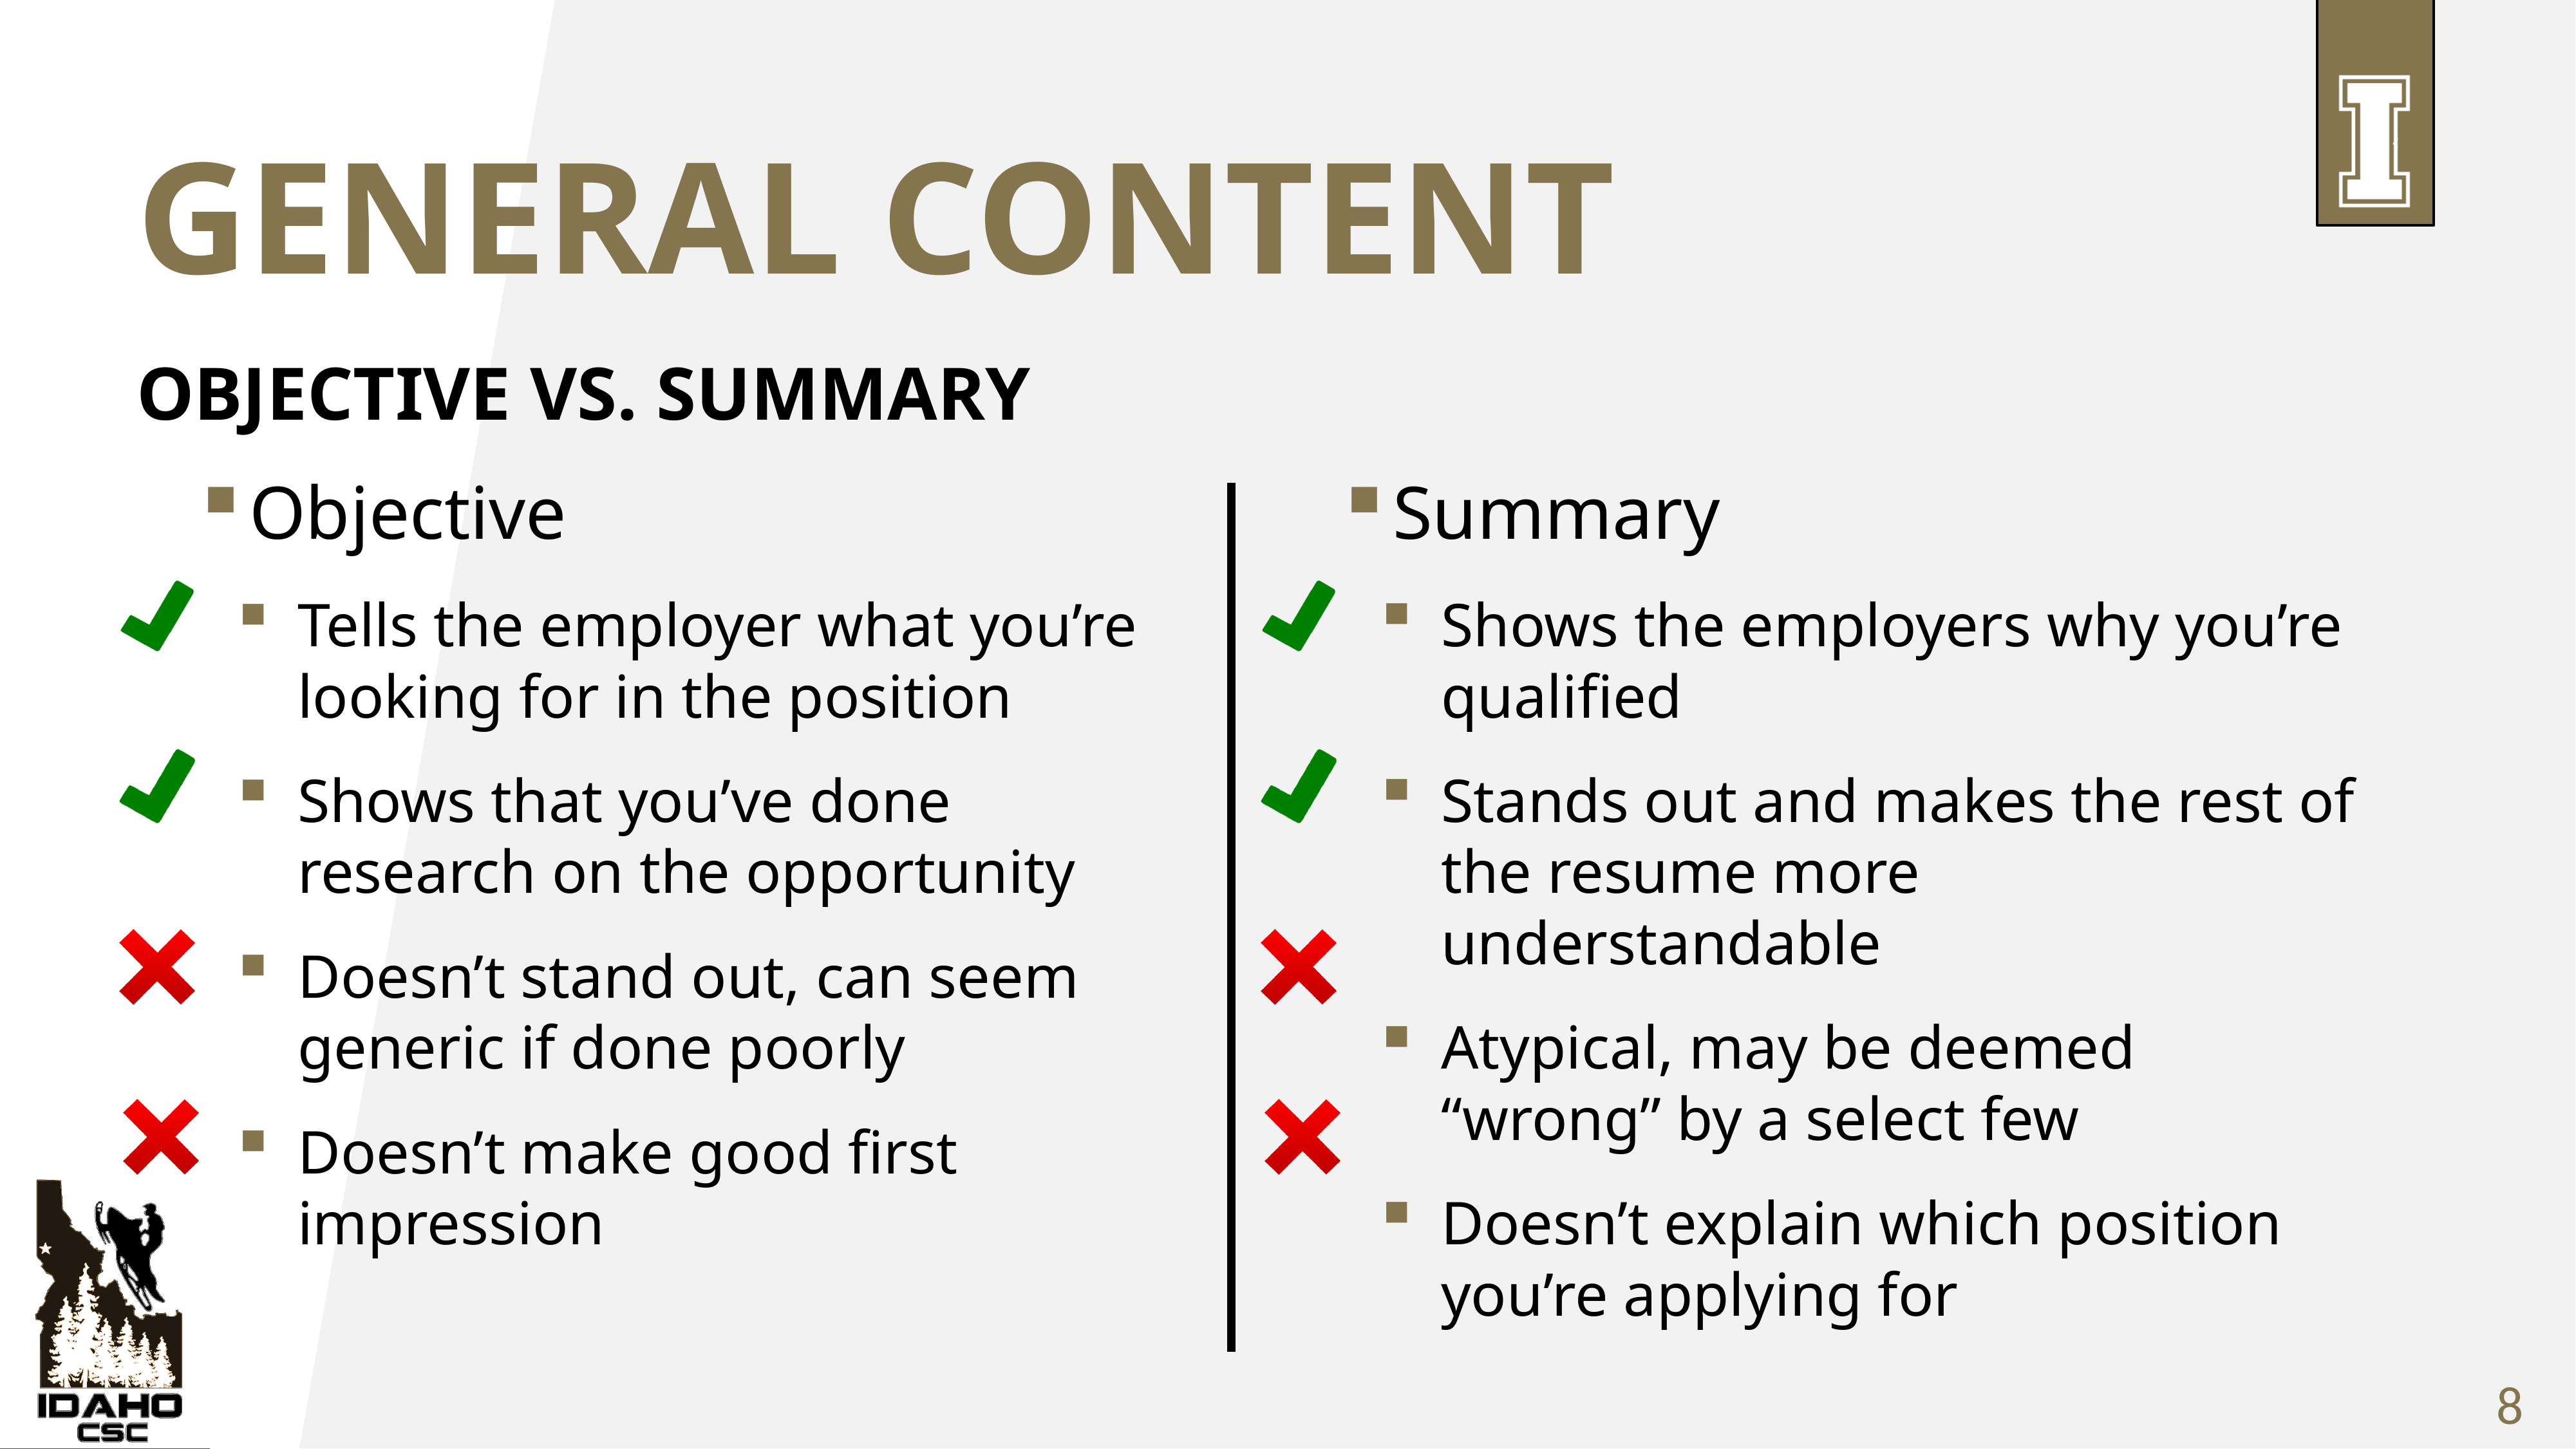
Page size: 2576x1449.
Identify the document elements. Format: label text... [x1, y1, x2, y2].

picture [119, 929, 195, 1005]
picture [2334, 71, 2414, 211]
picture [119, 748, 195, 824]
text_box Summary Shows the employers why you’re qualified Stands out and makes the rest of the resume more understandable Atypical, may be deemed “wrong” by a select few Doesn’t explain which position you’re applying for [1344, 482, 2358, 1328]
picture [0, 1177, 210, 1449]
picture [1261, 748, 1337, 824]
picture [1261, 929, 1337, 1005]
picture [1264, 1099, 1340, 1175]
title General Content [136, 177, 2358, 310]
list Objective vs. summary [136, 347, 1780, 436]
picture [1262, 579, 1335, 653]
list Objective Tells the employer what you’re looking for in the position Shows that you’ve done research on the opportunity Doesn’t stand out, can seem generic if done poorly Doesn’t make good first impression [200, 482, 1183, 1264]
picture [122, 1099, 199, 1175]
picture [120, 579, 194, 653]
